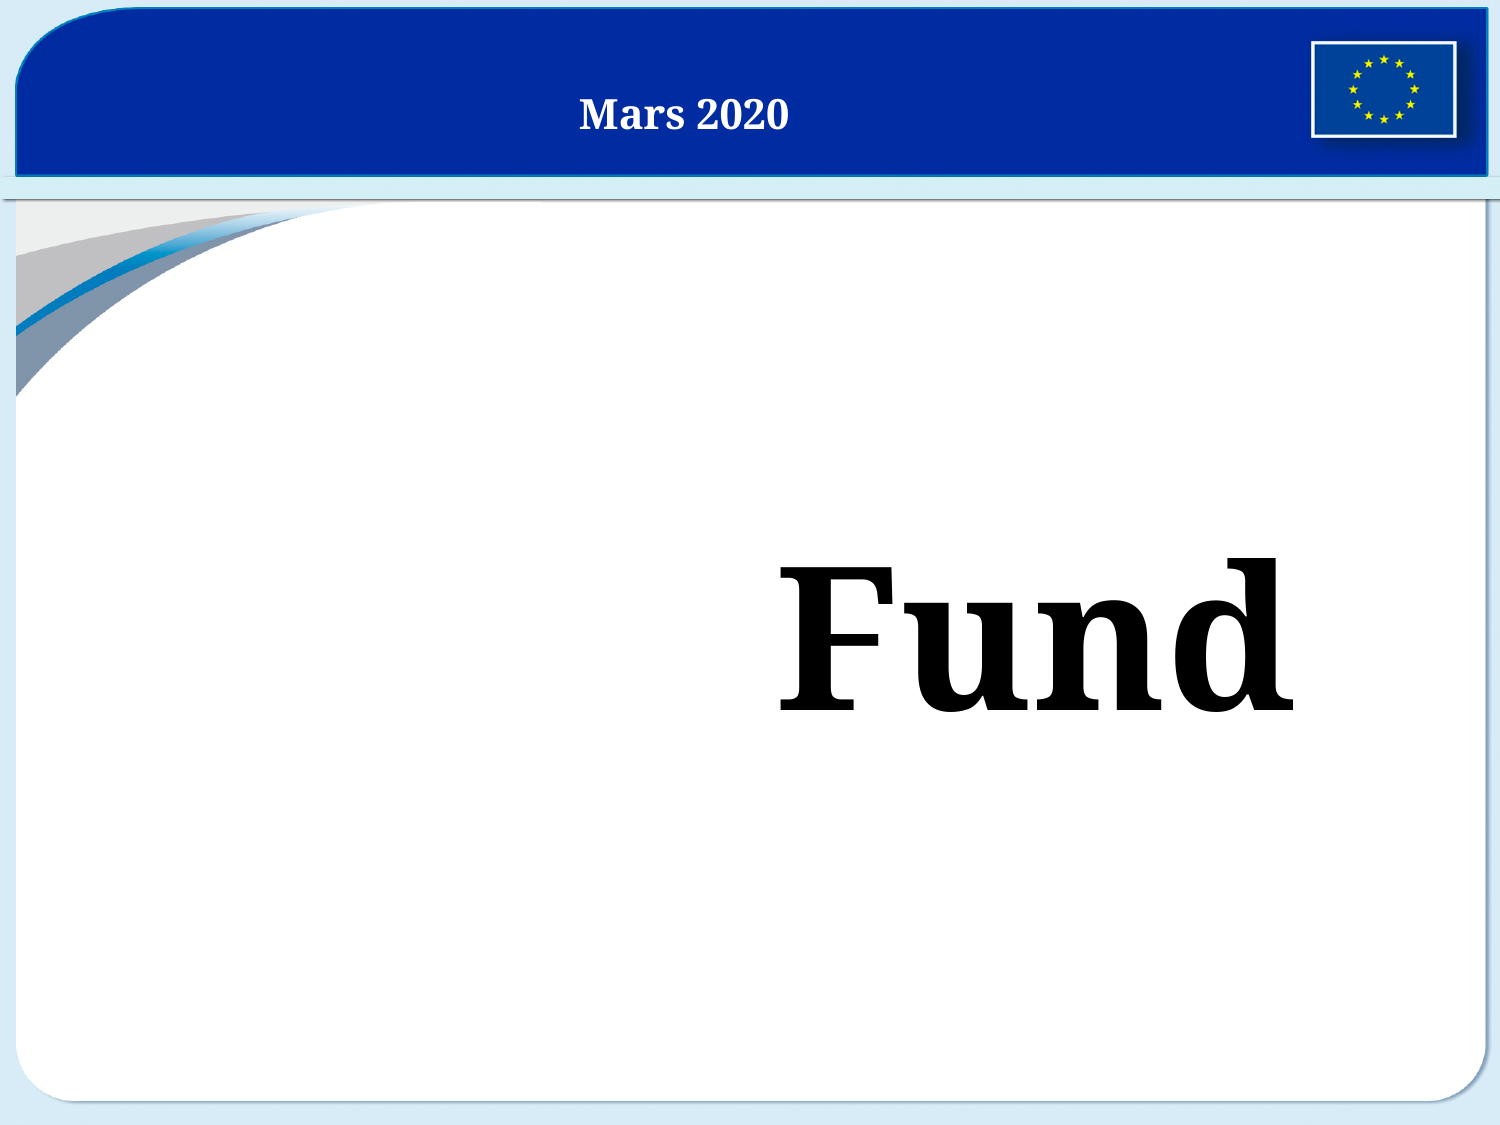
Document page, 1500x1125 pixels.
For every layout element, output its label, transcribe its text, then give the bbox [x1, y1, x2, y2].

title Mars 2020 [75, 19, 1294, 207]
list Fund [75, 262, 1425, 1071]
picture [0, 0, 1500, 1125]
